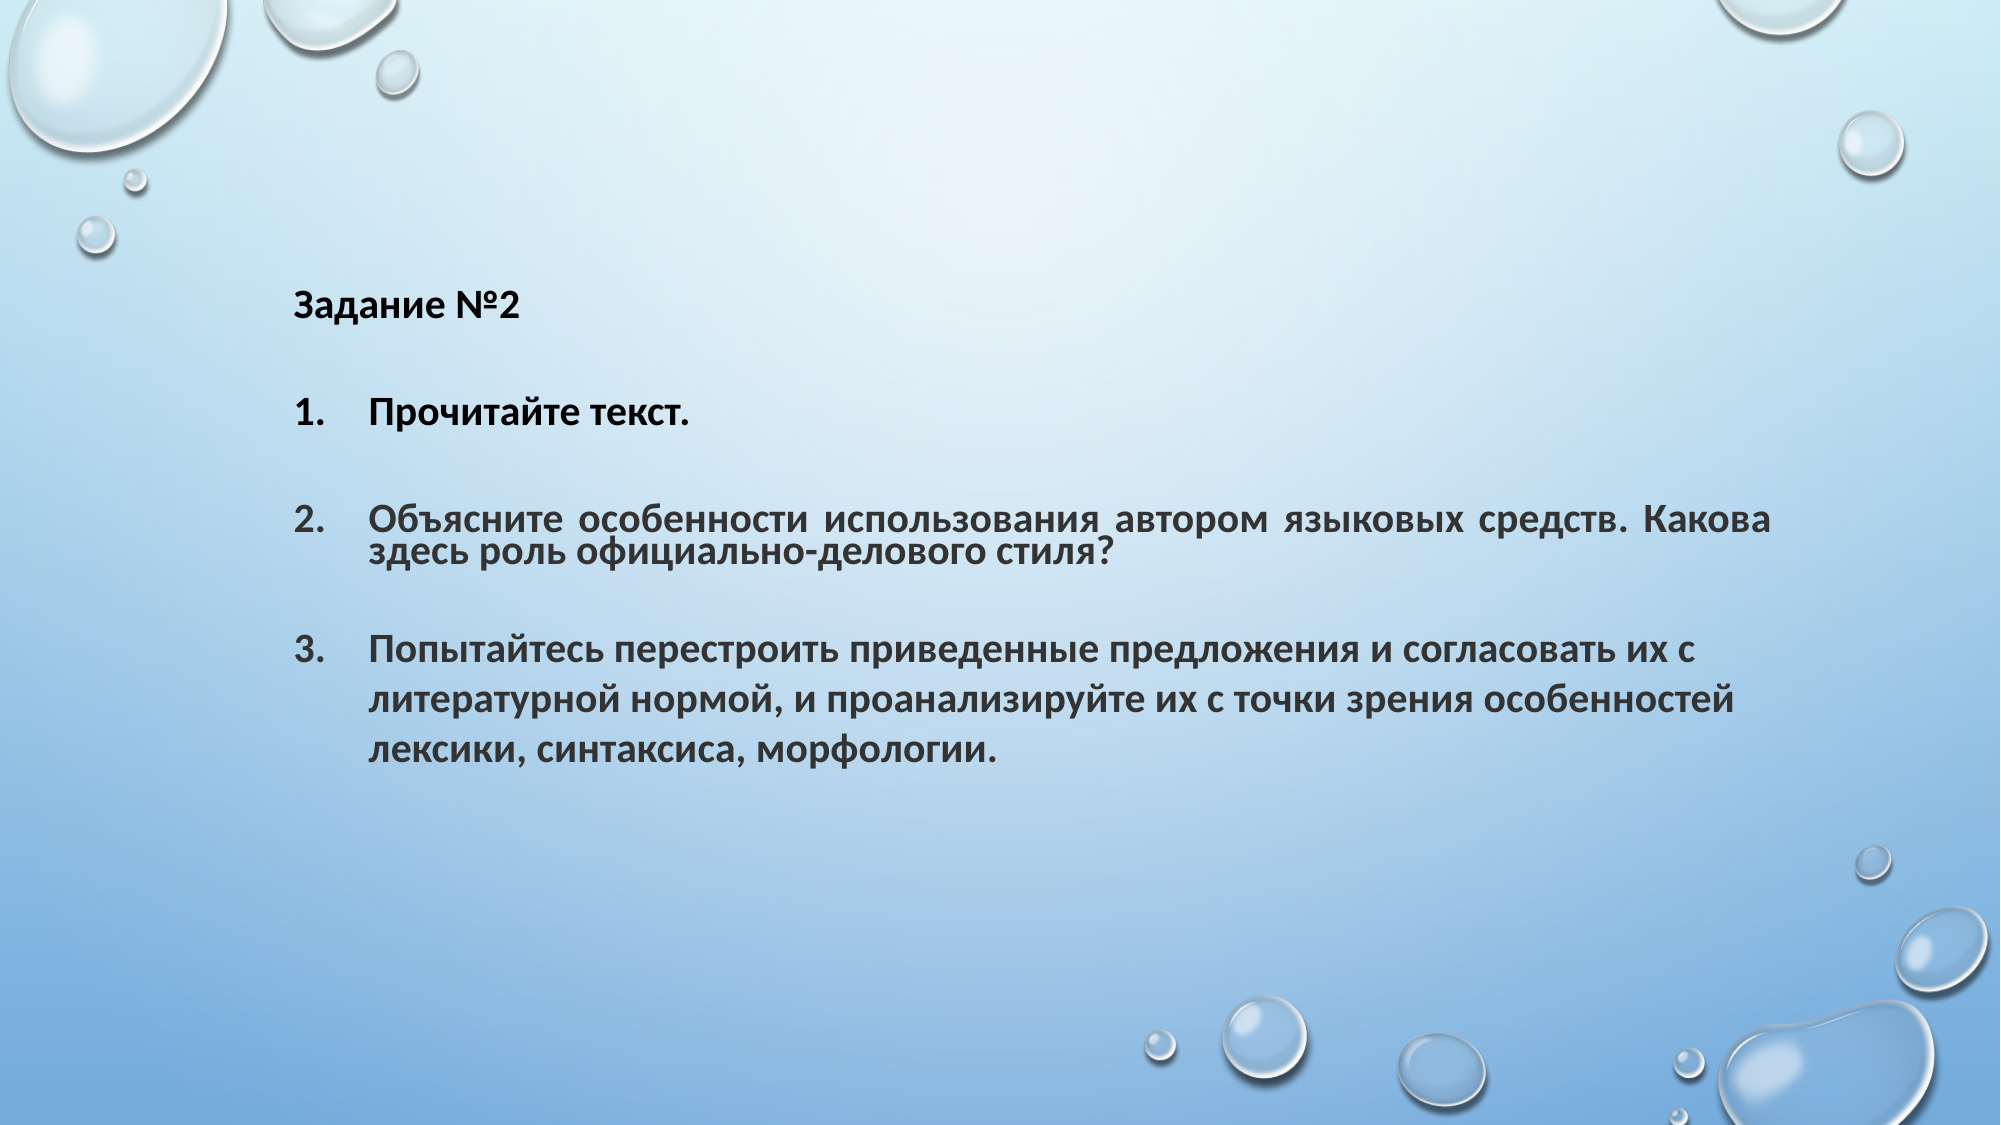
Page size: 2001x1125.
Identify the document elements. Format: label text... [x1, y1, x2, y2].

text_box Задание №2 Прочитайте текст. Объясните особенности использования автором языковых средств. Какова здесь роль официально-делового стиля? Попытайтесь перестроить приведенные предложения и согласовать их с литературной нормой, и проанализируйте их с точки зрения особенностей лексики, синтаксиса, морфологии. [279, 287, 1788, 779]
picture [0, 0, 2000, 1125]
